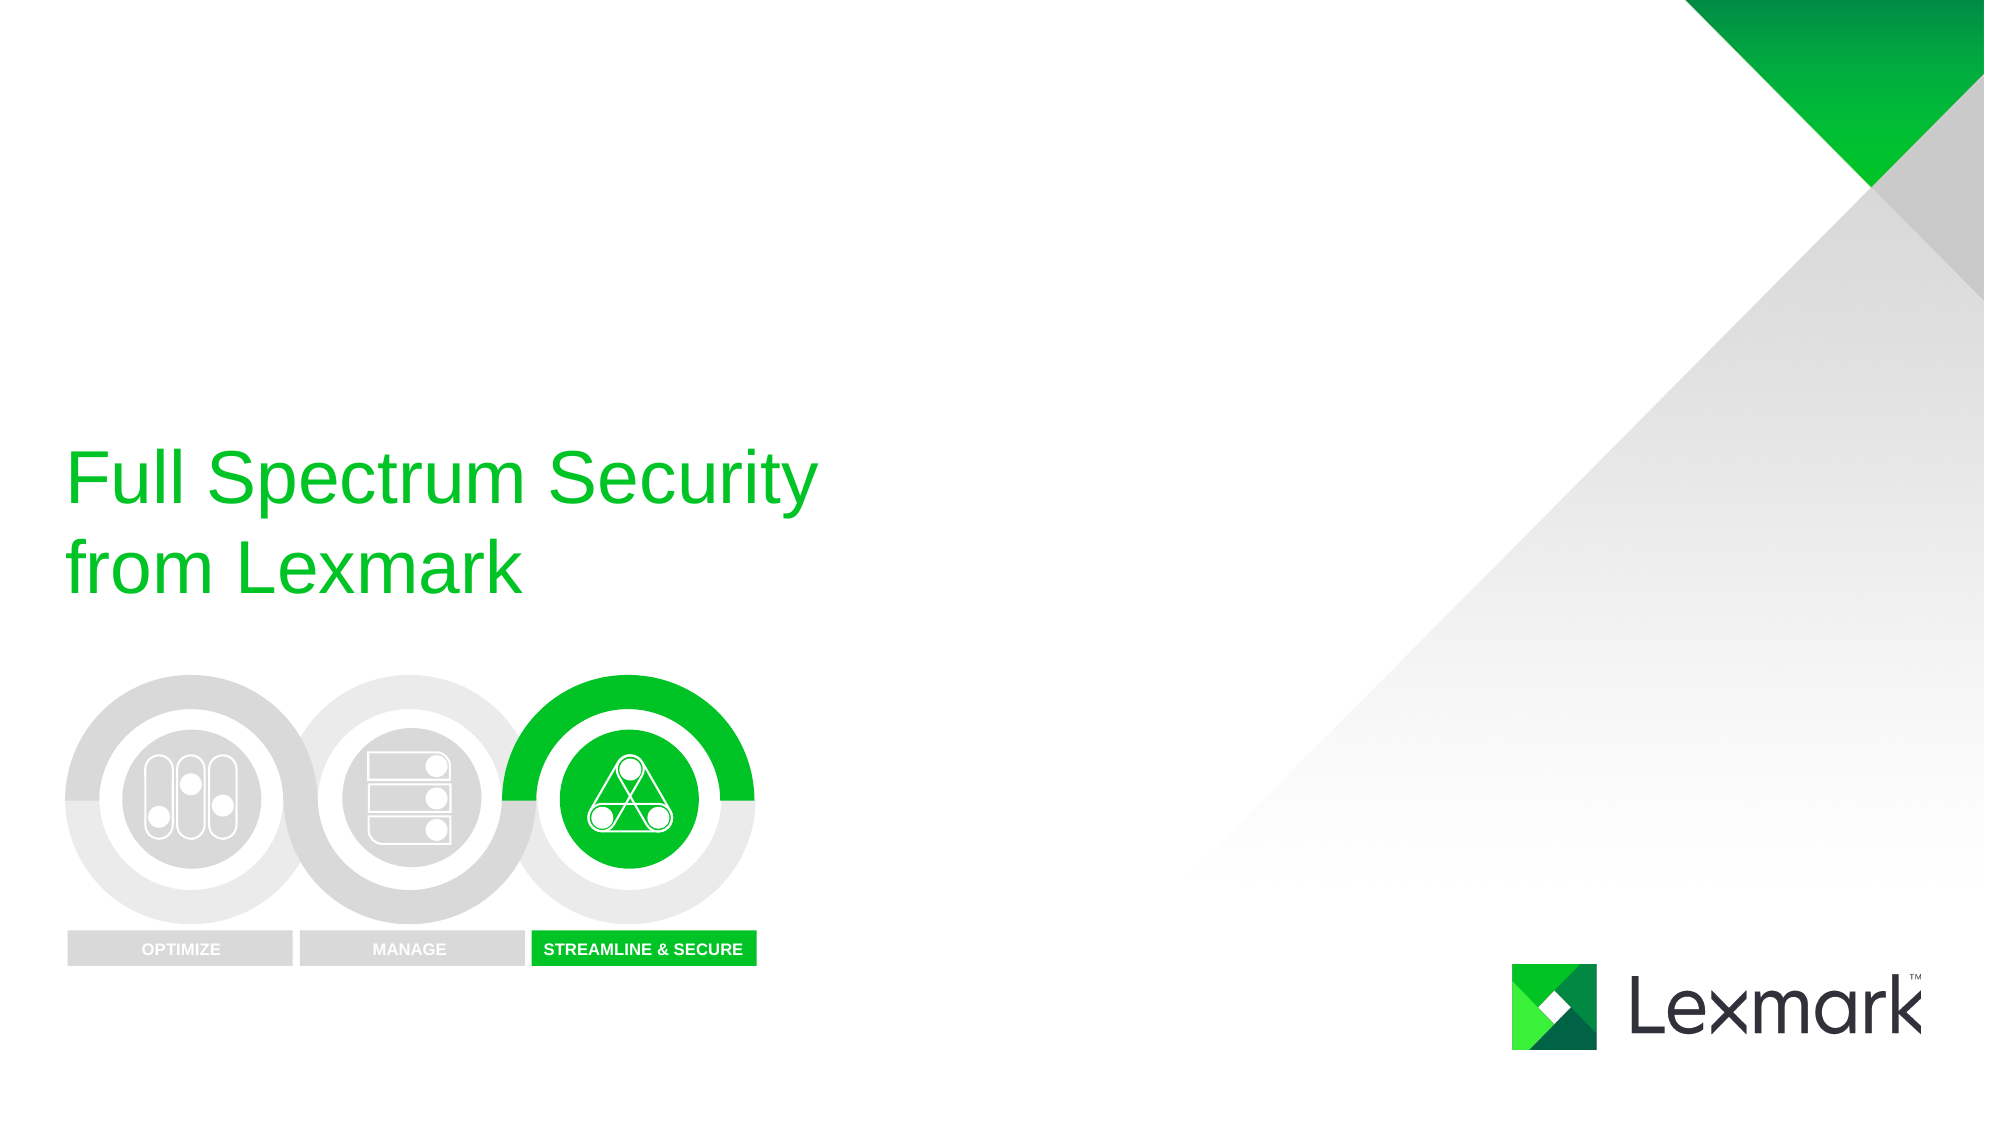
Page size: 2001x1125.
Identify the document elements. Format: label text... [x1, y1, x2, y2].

title Full Spectrum Security from Lexmark [65, 481, 1966, 557]
picture [0, 0, 1984, 1124]
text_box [64, 674, 757, 967]
